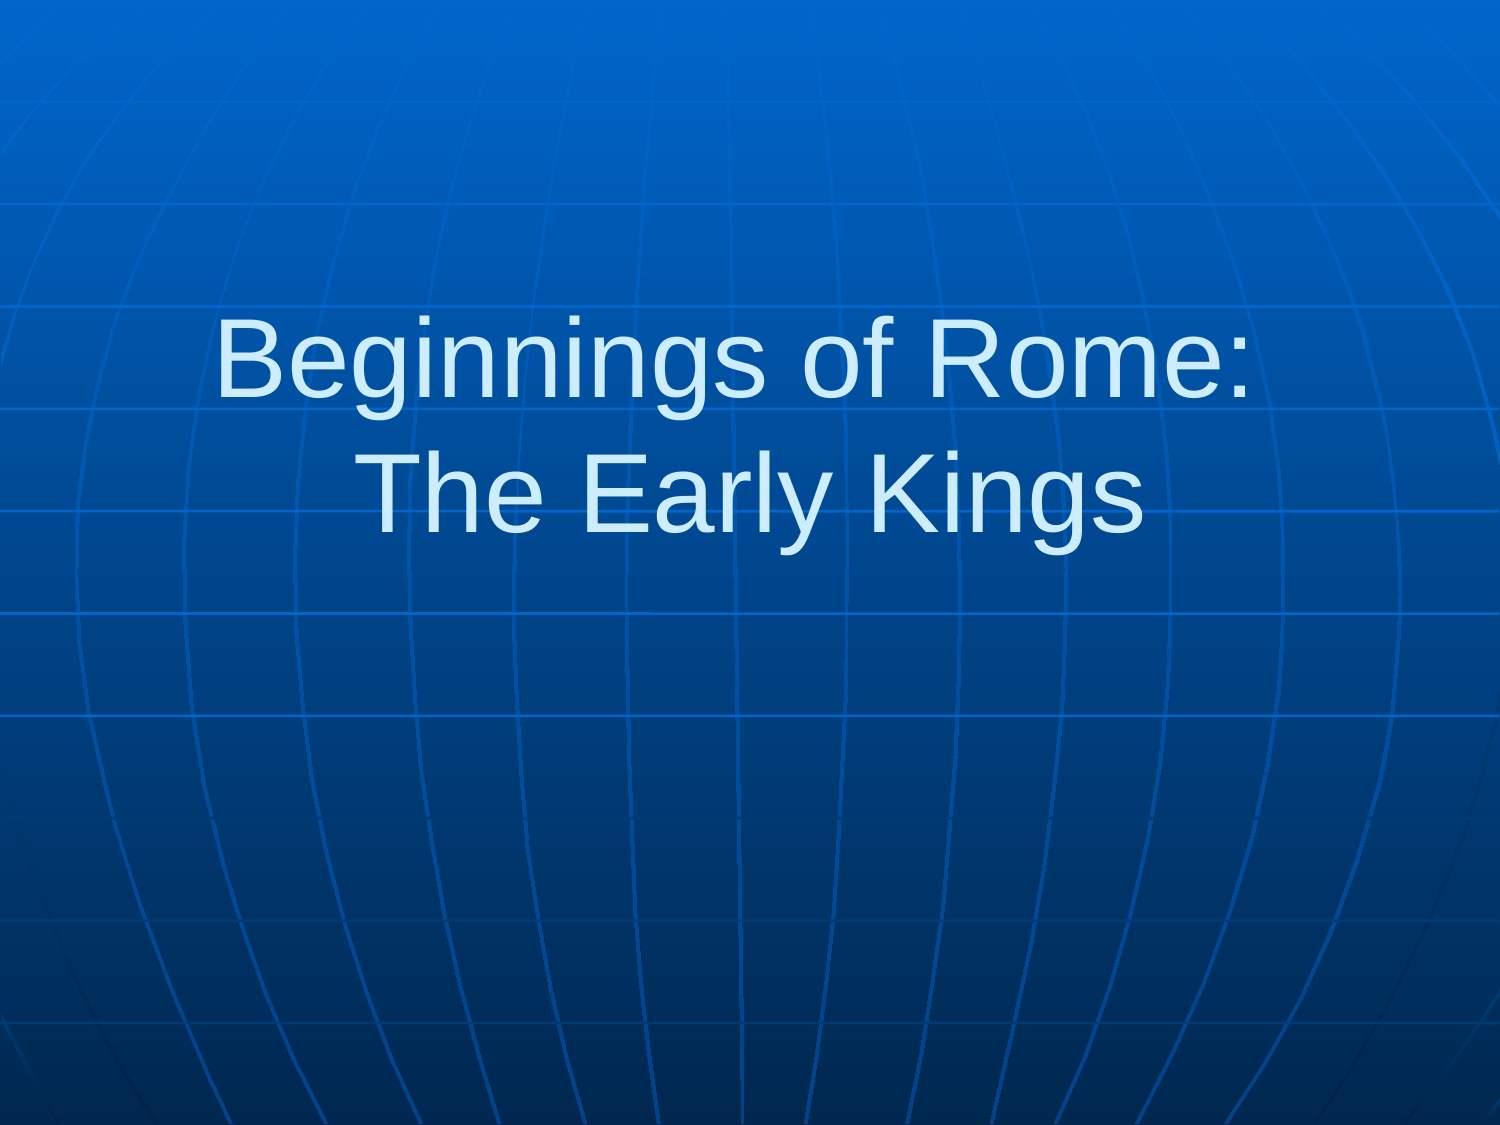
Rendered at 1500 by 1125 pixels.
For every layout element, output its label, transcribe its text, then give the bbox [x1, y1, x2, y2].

title Beginnings of Rome: The Early Kings [112, 277, 1388, 563]
